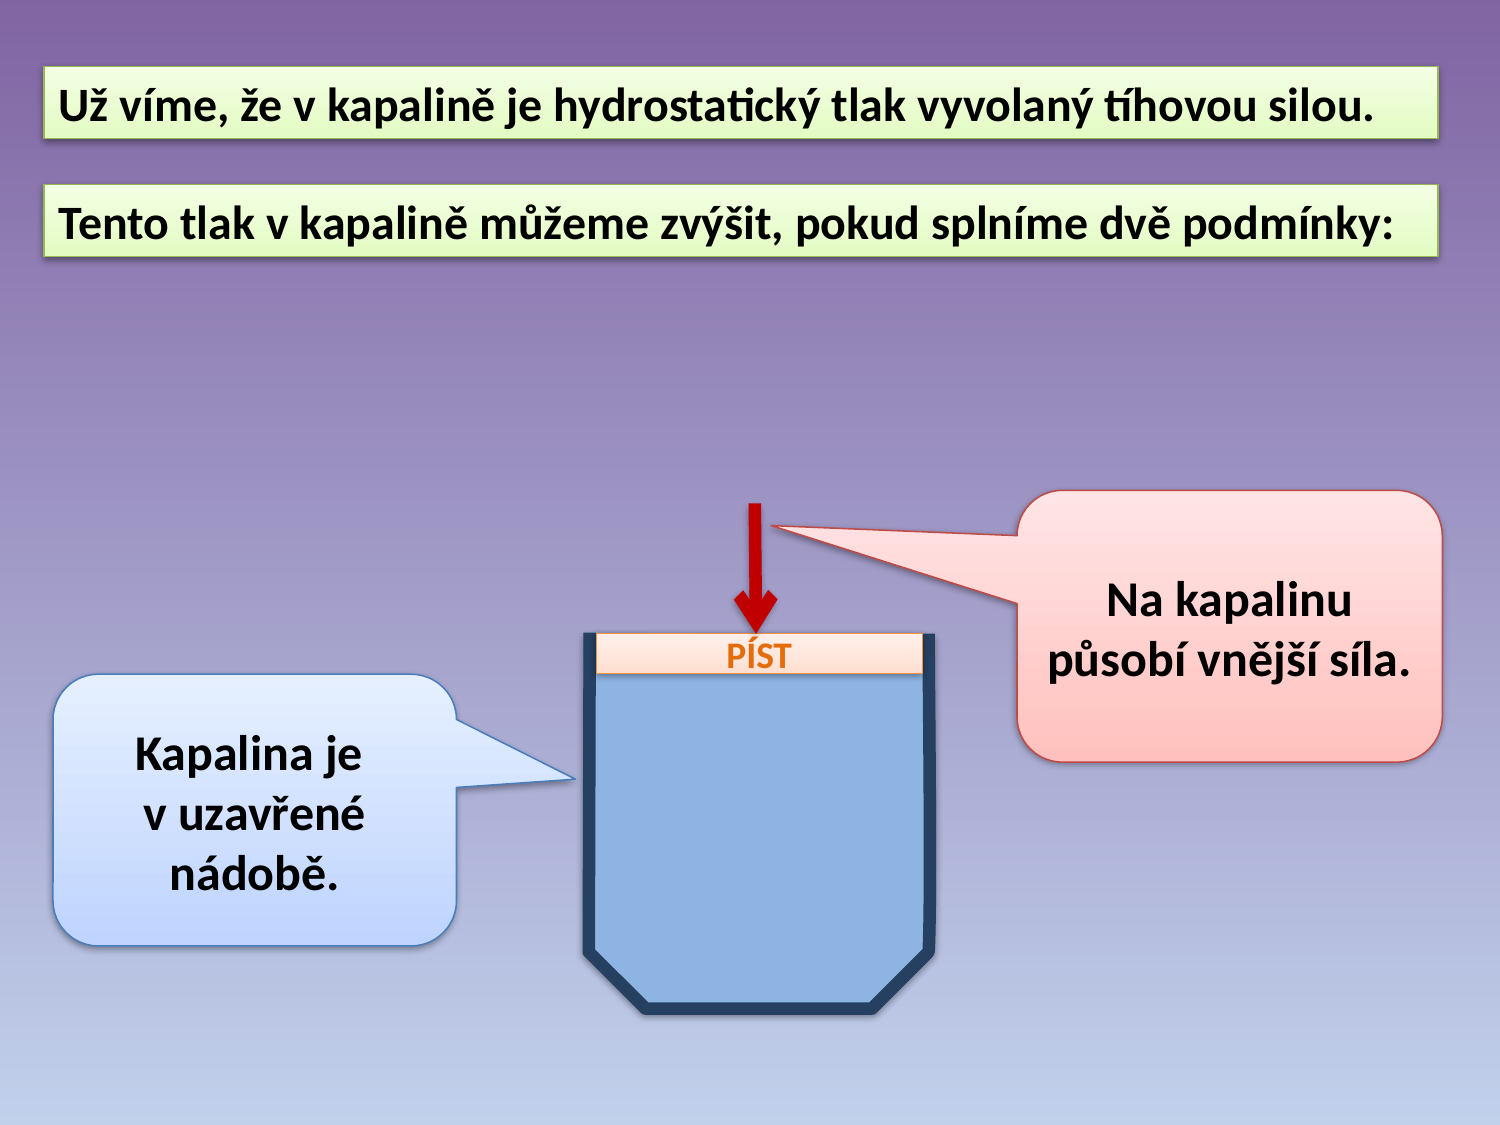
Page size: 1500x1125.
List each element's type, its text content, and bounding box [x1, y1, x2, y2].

text_box PÍST [596, 633, 923, 674]
text_box Už víme, že v kapalině je hydrostatický tlak vyvolaný tíhovou silou. [43, 66, 1439, 139]
text_box Kapalina je v uzavřené nádobě. [52, 673, 577, 947]
text_box Na kapalinu působí vnější síla. [770, 489, 1444, 763]
text_box Tento tlak v kapalině můžeme zvýšit, pokud splníme dvě podmínky: [43, 184, 1439, 257]
text_box [588, 632, 931, 1010]
